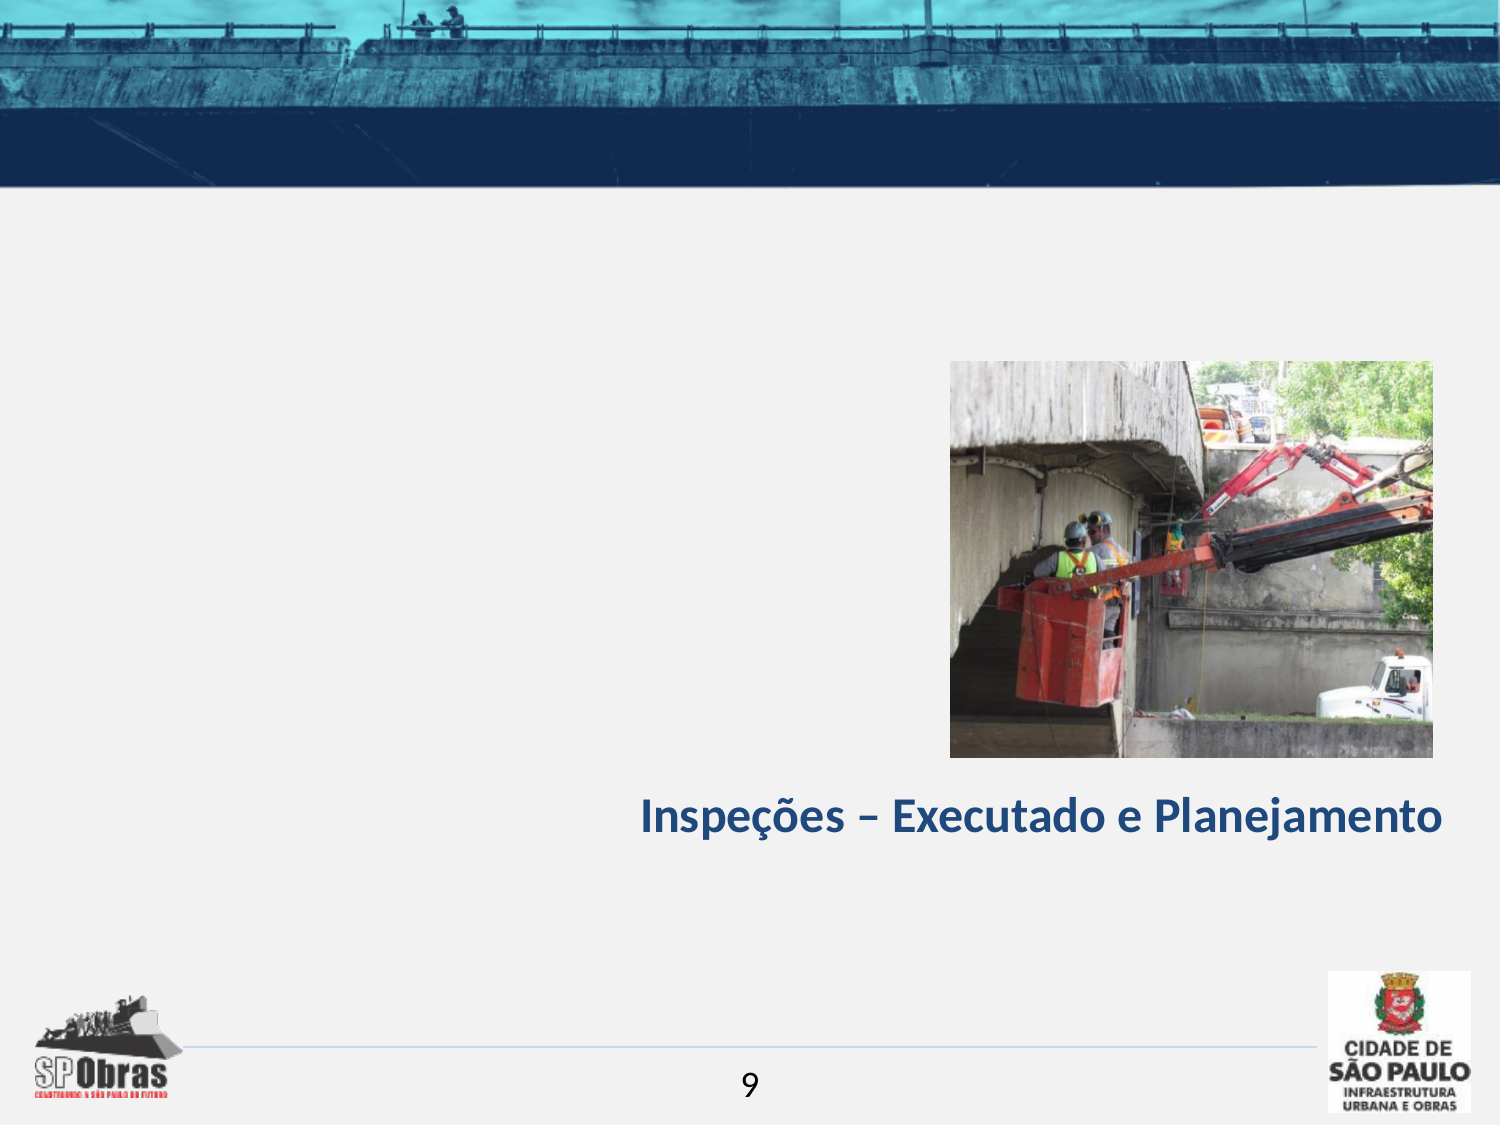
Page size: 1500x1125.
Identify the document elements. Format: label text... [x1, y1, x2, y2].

picture [1328, 971, 1471, 1113]
text_box Inspeções – Executado e Planejamento [5, 775, 1459, 925]
picture [950, 361, 1434, 758]
picture [0, 0, 1500, 201]
picture [35, 995, 183, 1098]
